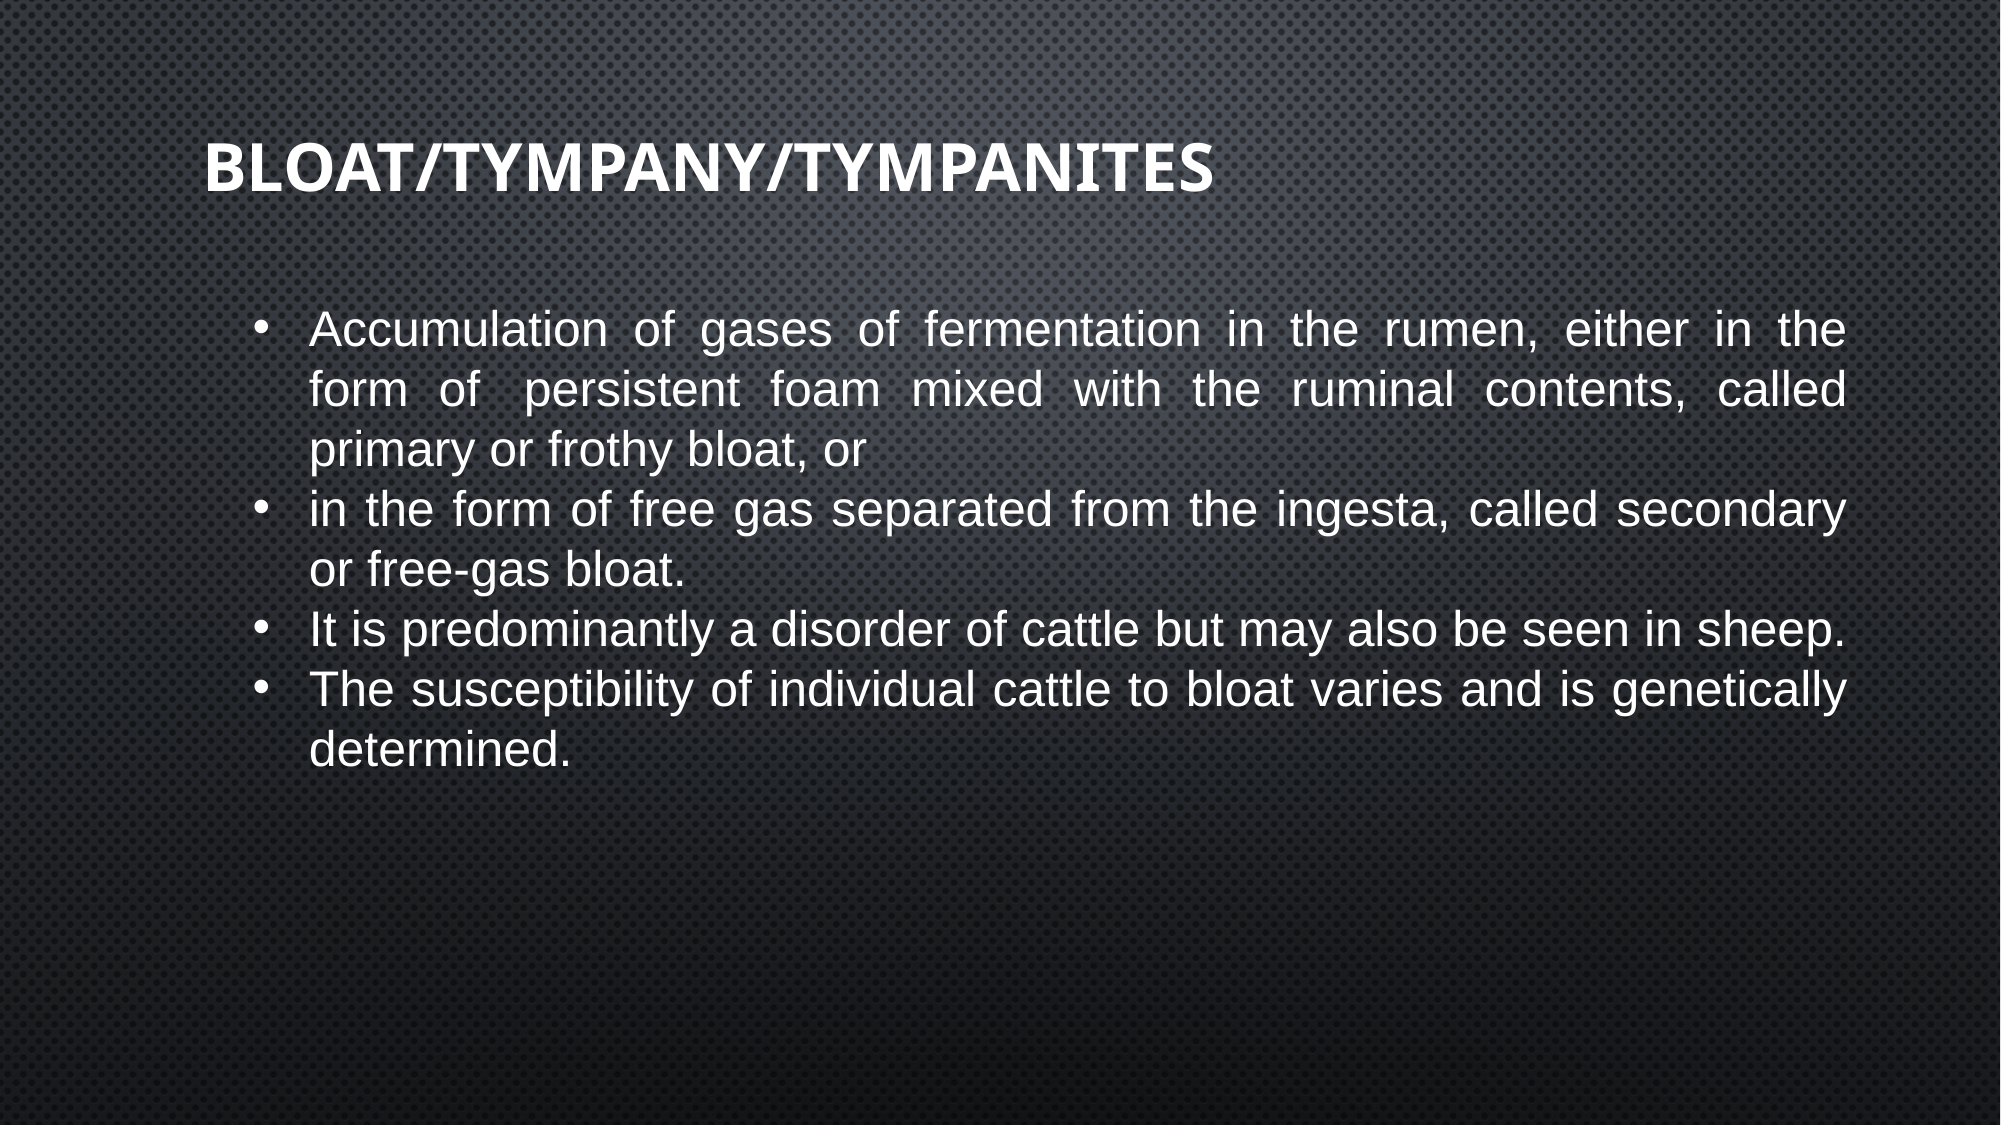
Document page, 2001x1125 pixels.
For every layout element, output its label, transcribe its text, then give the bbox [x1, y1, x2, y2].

text_box Accumulation of gases of fermentation in the rumen, either in the form of persistent foam mixed with the ruminal contents, called primary or frothy bloat, or in the form of free gas separated from the ingesta, called secondary or free-gas bloat. It is predominantly a disorder of cattle but may also be seen in sheep. The susceptibility of individual cattle to bloat varies and is genetically determined. [237, 289, 1863, 844]
title Bloat/tympany/tympanites [187, 99, 1813, 230]
